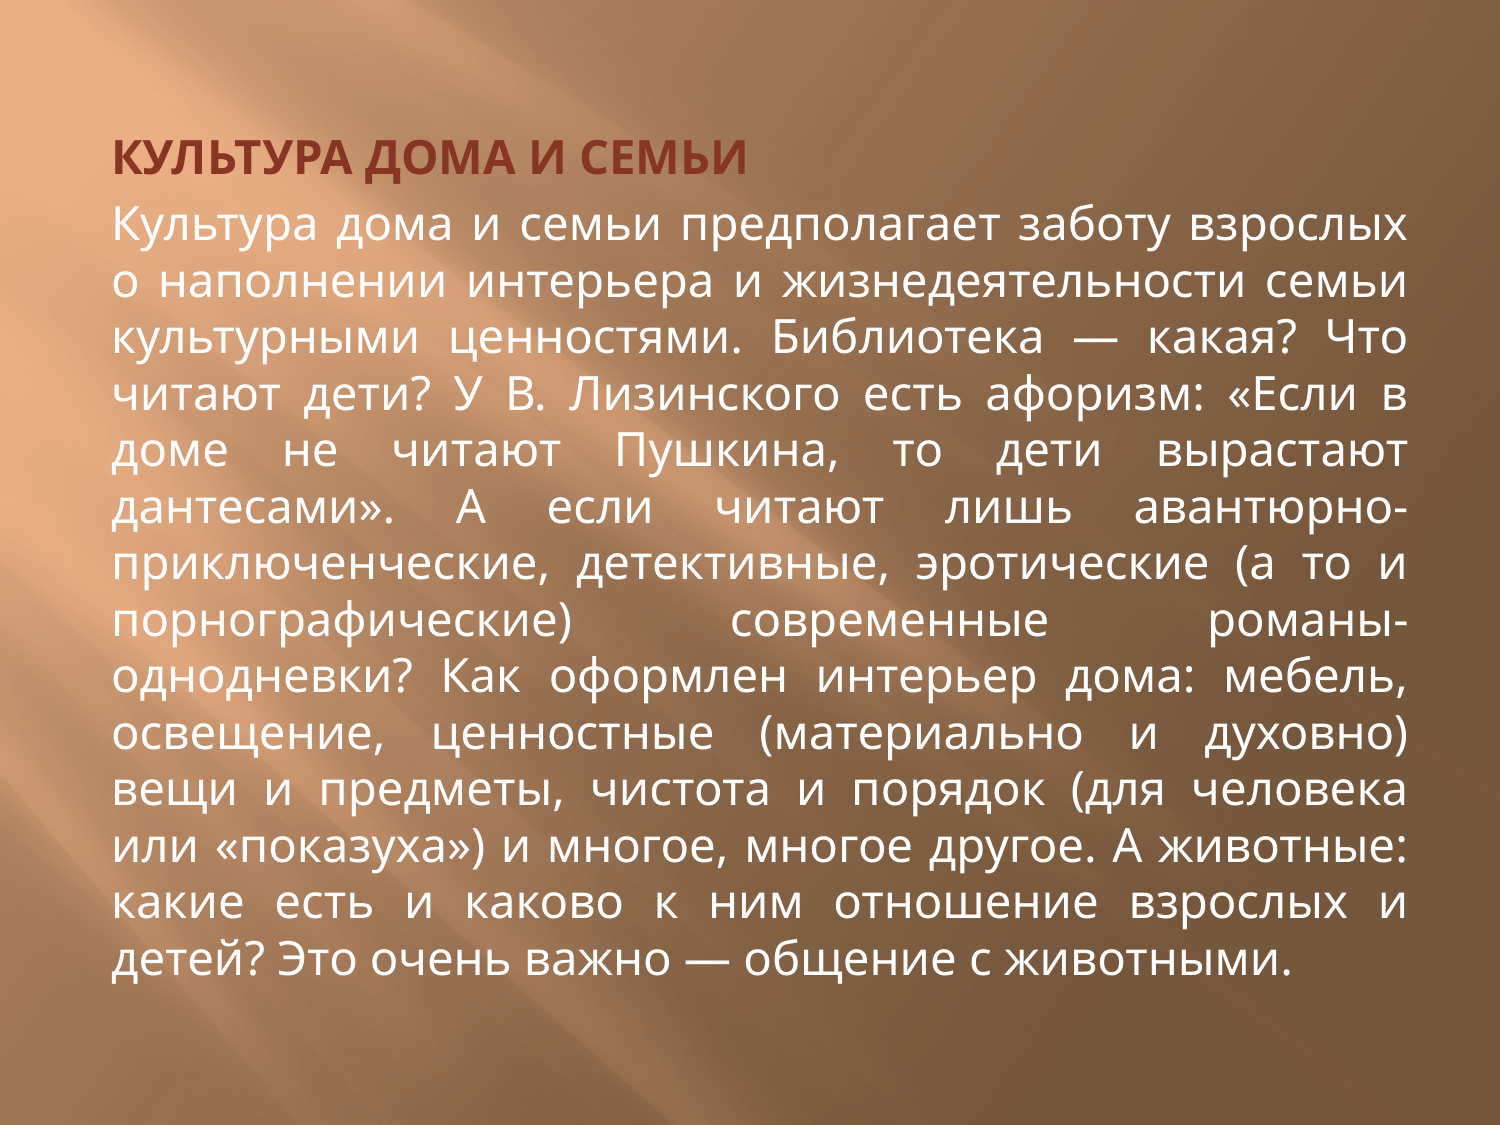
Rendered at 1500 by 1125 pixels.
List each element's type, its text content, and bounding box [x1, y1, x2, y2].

list КУЛЬТУРА ДОМА И СЕМЬИ Культура дома и семьи предполагает заботу взрослых о наполнении интерь­ера и жизнедеятельности семьи куль­турными ценностями. Библиотека — какая? Что читают дети? У В. Лизинского есть афоризм: «Если в доме не чи­тают Пушкина, то дети вырастают дантесами». А если чи­тают лишь авантюрно-приключенческие, детективные, эротические (а то и порнографические) современные ро­маны-однодневки? Как оформлен интерьер дома: мебель, освещение, ценностные (материально и духовно) вещи и предметы, чистота и порядок (для человека или «пока­зуха») и многое, многое другое. А животные: какие есть и каково к ним отношение взрослых и детей? Это очень важно — общение с животными. [76, 120, 1424, 1035]
